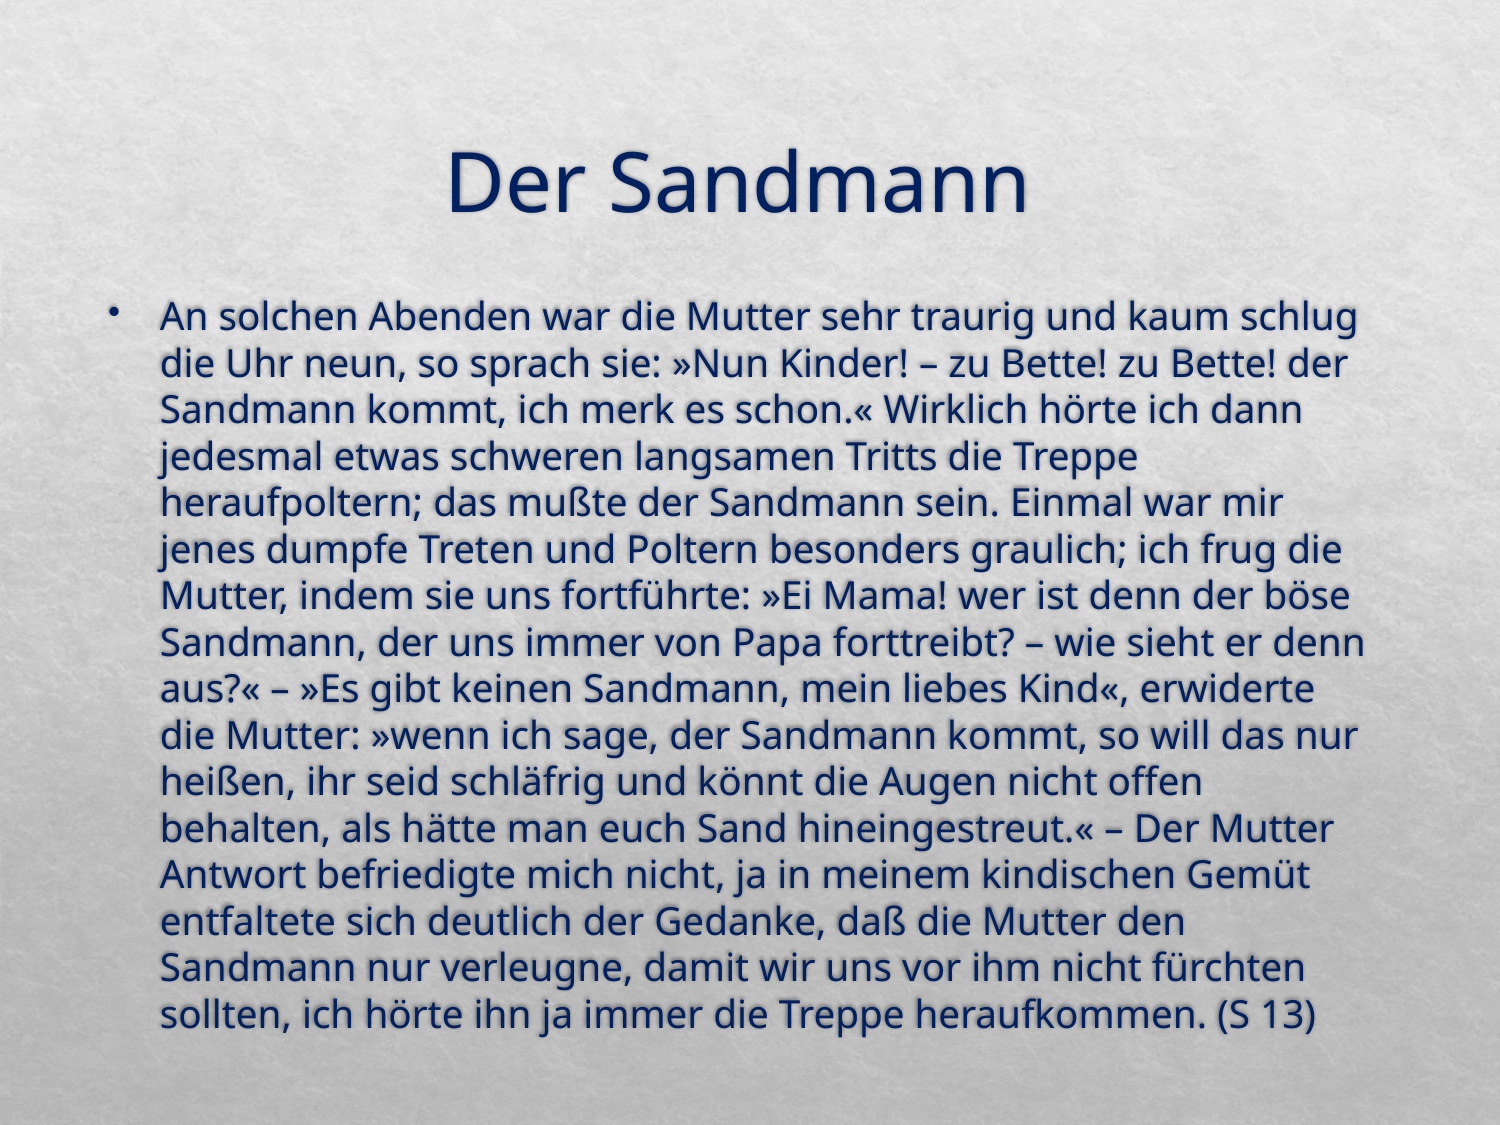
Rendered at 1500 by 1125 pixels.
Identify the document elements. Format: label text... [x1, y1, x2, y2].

list An solchen Abenden war die Mutter sehr traurig und kaum schlug die Uhr neun, so sprach sie: »Nun Kinder! – zu Bette! zu Bette! der Sandmann kommt, ich merk es schon.« Wirklich hörte ich dann jedesmal etwas schweren langsamen Tritts die Treppe heraufpoltern; das mußte der Sandmann sein. Einmal war mir jenes dumpfe Treten und Poltern besonders graulich; ich frug die Mutter, indem sie uns fortführte: »Ei Mama! wer ist denn der böse Sandmann, der uns immer von Papa forttreibt? – wie sieht er denn aus?« – »Es gibt keinen Sandmann, mein liebes Kind«, erwiderte die Mutter: »wenn ich sage, der Sandmann kommt, so will das nur heißen, ihr seid schläfrig und könnt die Augen nicht offen behalten, als hätte man euch Sand hineingestreut.« – Der Mutter Antwort befriedigte mich nicht, ja in meinem kindischen Gemüt entfaltete sich deutlich der Gedanke, daß die Mutter den Sandmann nur verleugne, damit wir uns vor ihm nicht fürchten sollten, ich hörte ihn ja immer die Treppe heraufkommen. (S 13) [88, 284, 1387, 1059]
title Der Sandmann [112, 99, 1387, 260]
